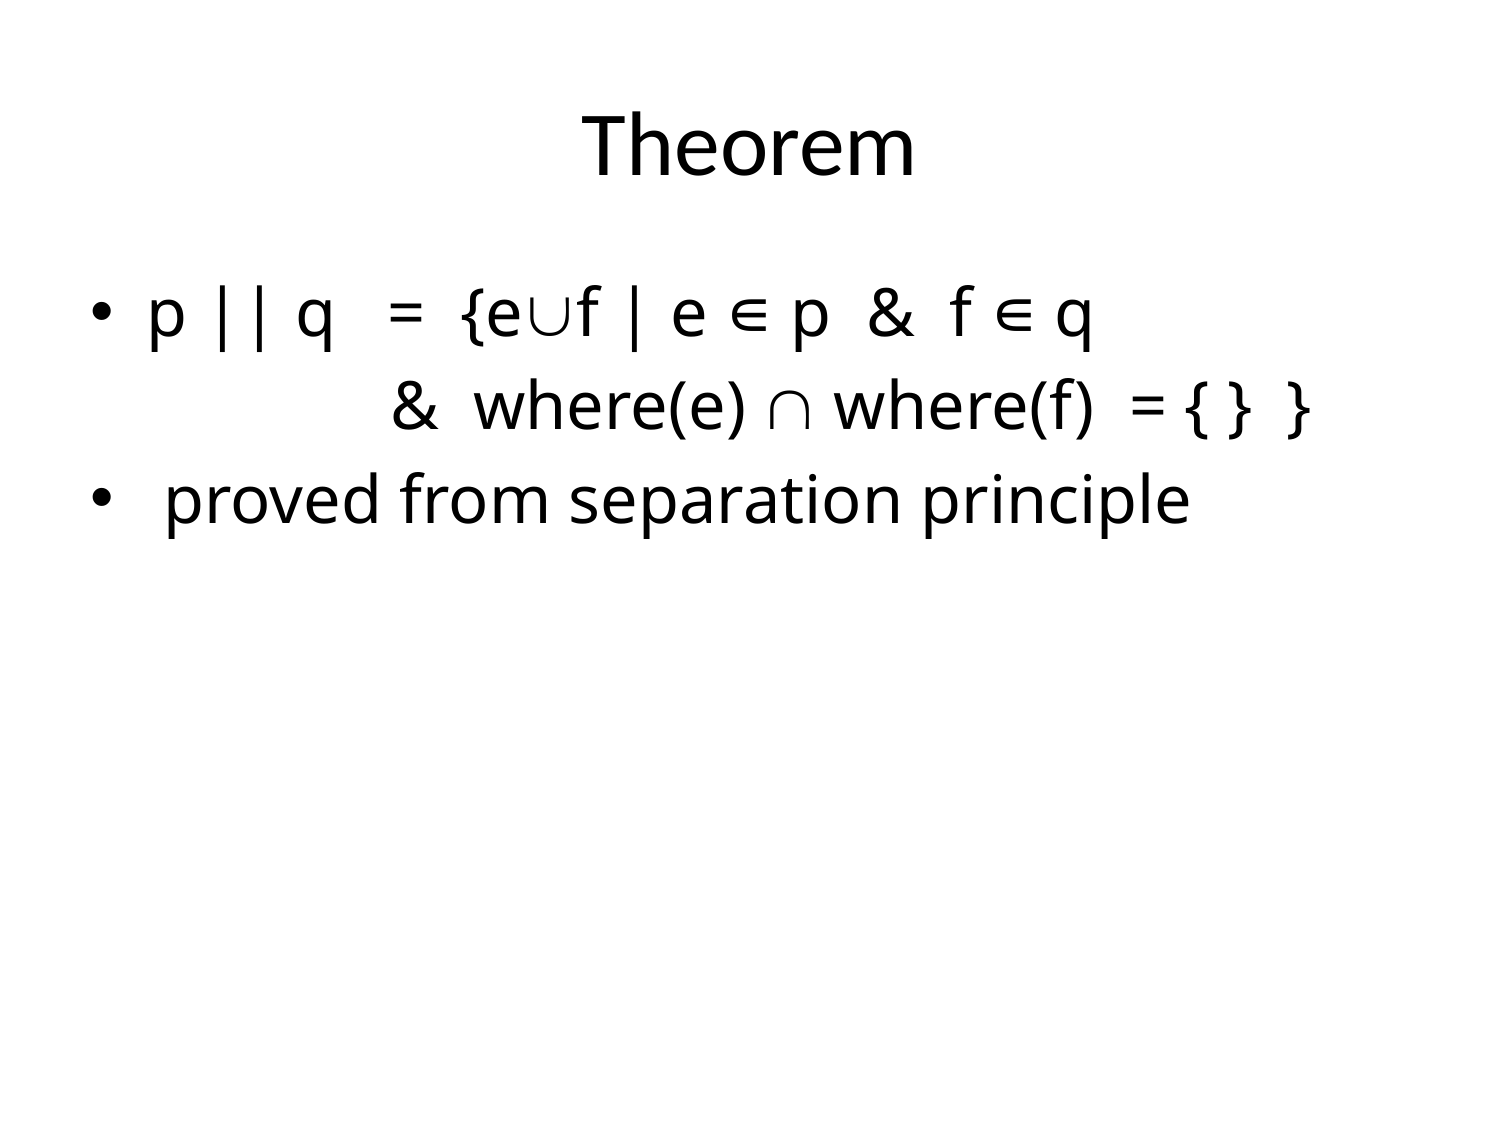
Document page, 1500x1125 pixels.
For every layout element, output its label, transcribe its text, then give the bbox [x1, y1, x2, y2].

list p || q = {ef | e ∊ p & f ∊ q & where(e)  where(f) = { } } proved from separation principle [75, 262, 1425, 1005]
title Theorem [75, 45, 1425, 233]
